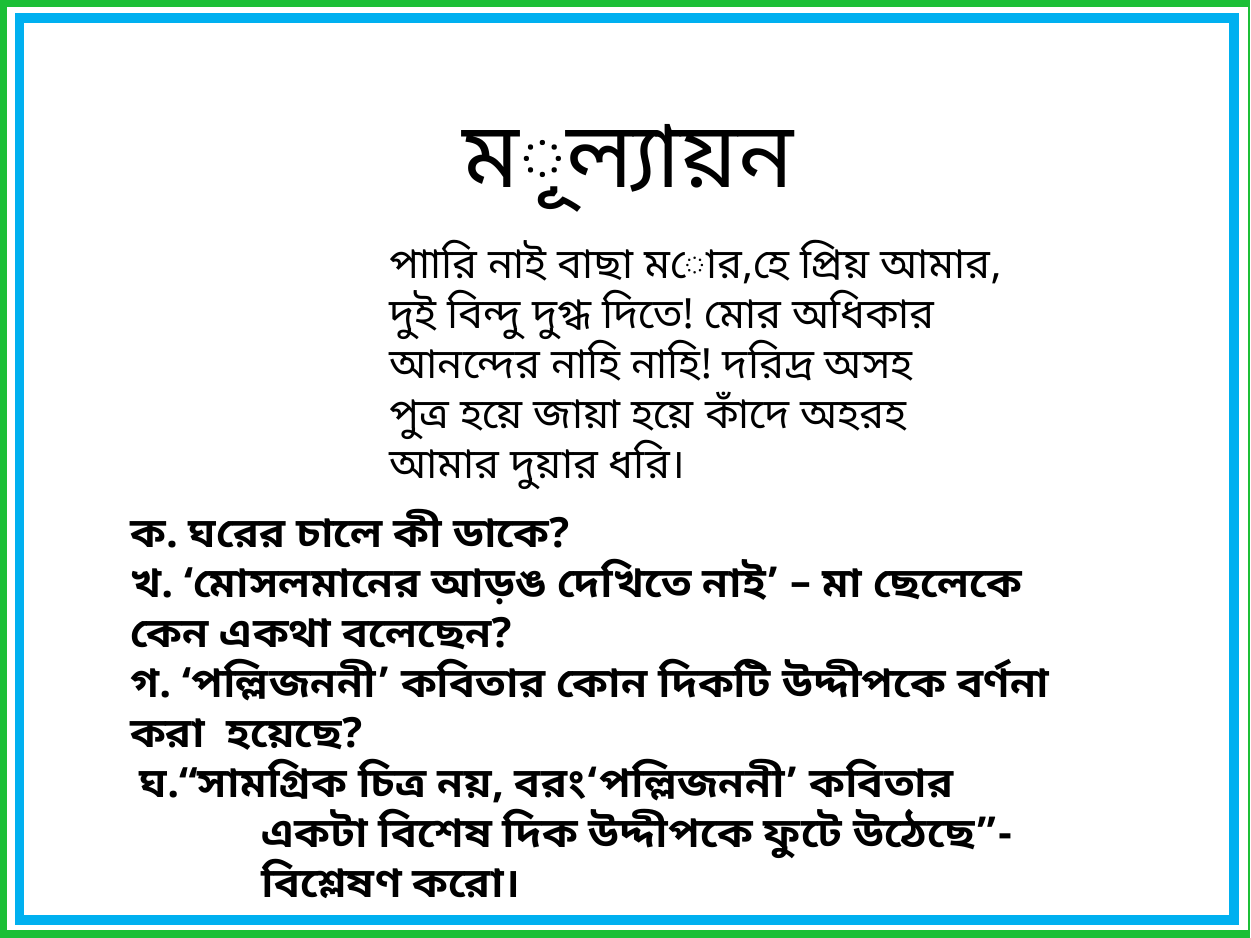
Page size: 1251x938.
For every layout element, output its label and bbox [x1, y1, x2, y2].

text_box [1, 1, 1250, 936]
